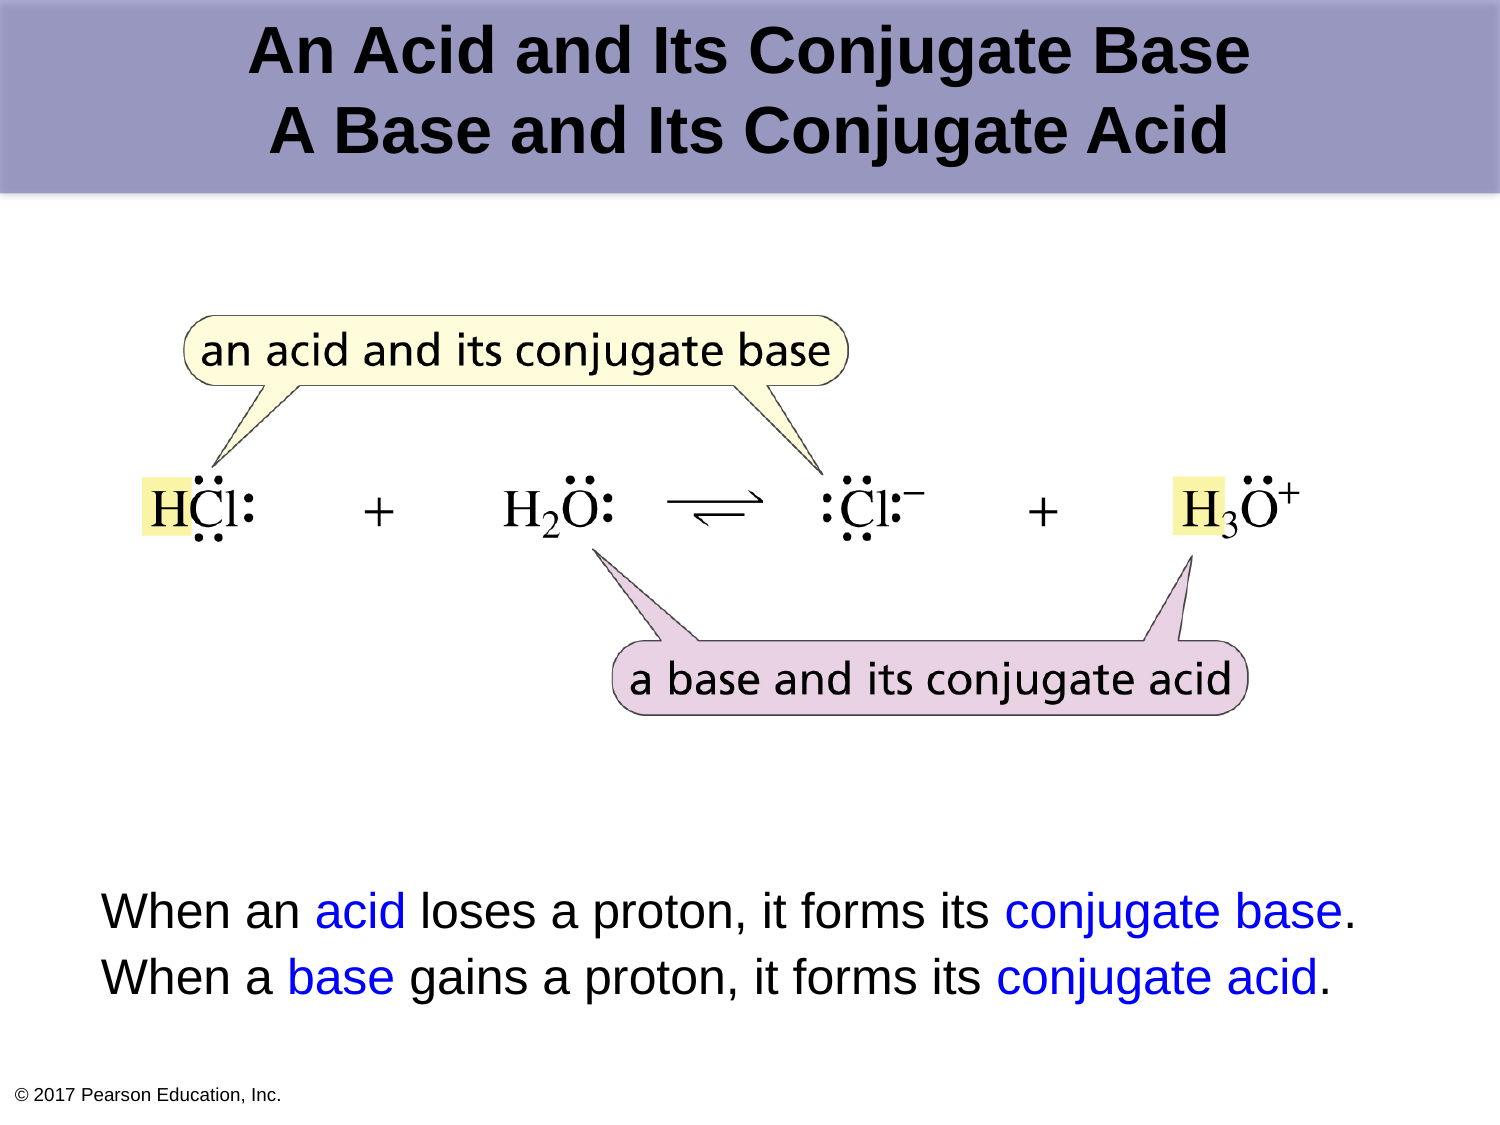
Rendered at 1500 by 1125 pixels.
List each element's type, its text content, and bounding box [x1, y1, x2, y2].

picture [132, 305, 1309, 723]
text_box When an acid loses a proton, it forms its conjugate base. When a base gains a proton, it forms its conjugate acid. [86, 864, 1436, 1012]
text_box An Acid and Its Conjugate Base A Base and Its Conjugate Acid [0, 0, 1500, 175]
